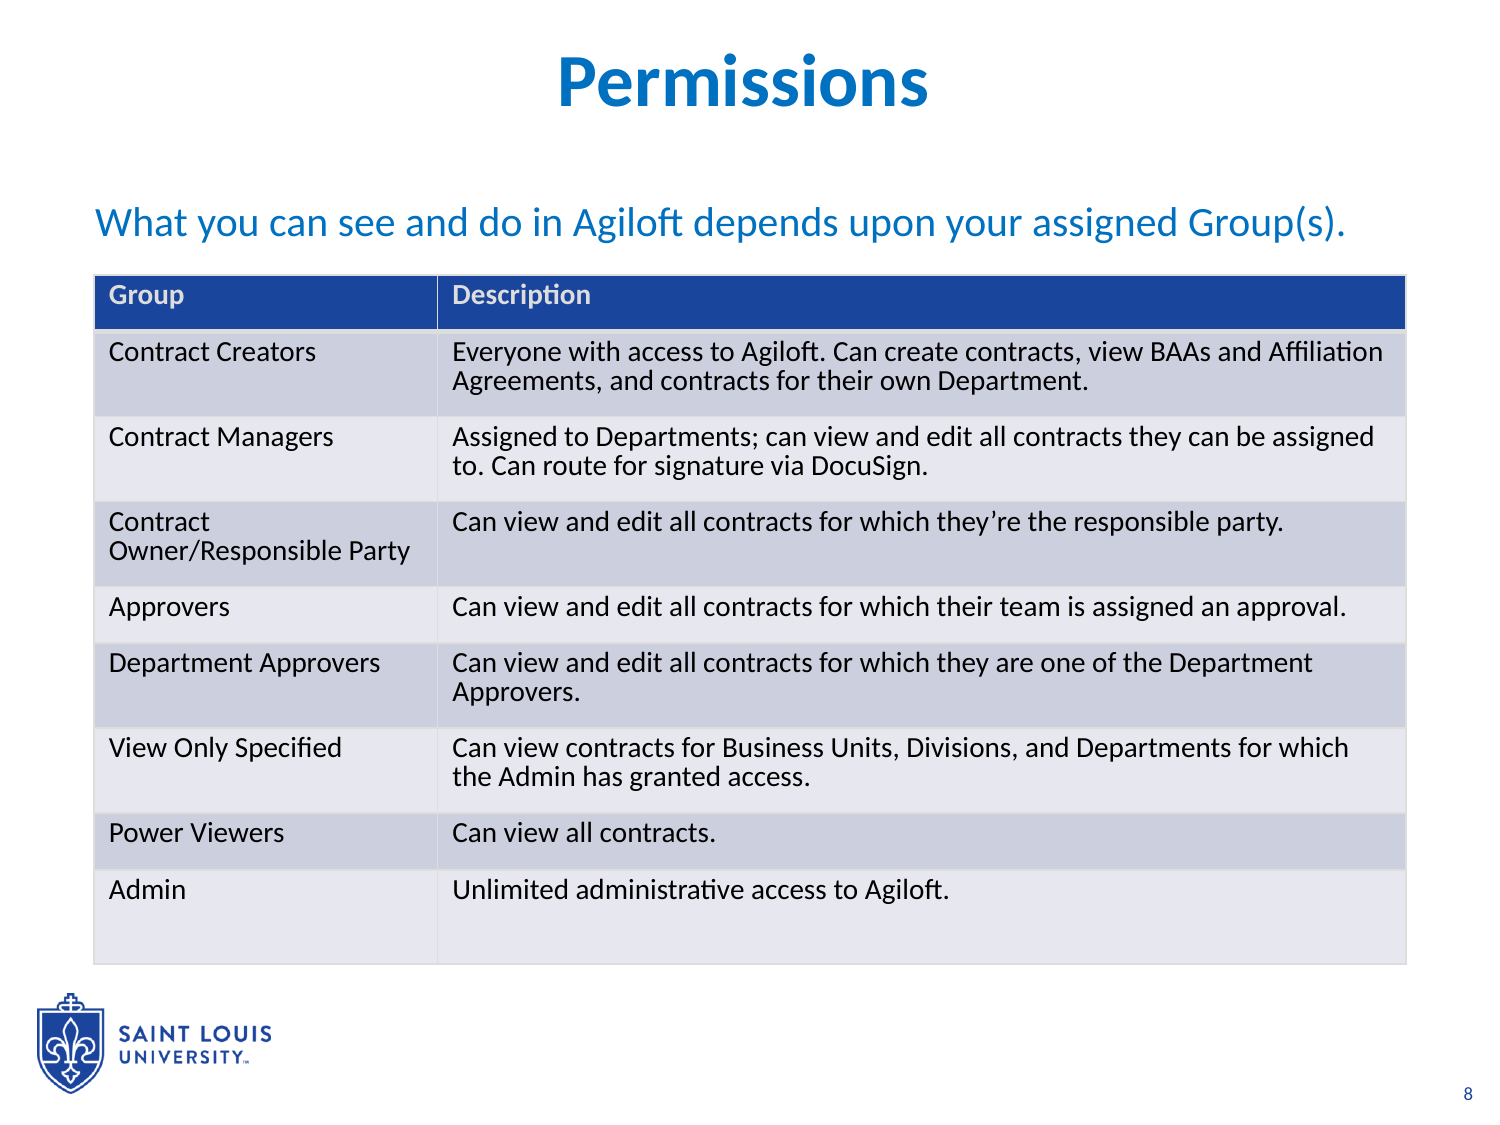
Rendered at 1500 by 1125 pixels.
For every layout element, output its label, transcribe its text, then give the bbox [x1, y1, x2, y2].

text_box What you can see and do in Agiloft depends upon your assigned Group(s). [87, 187, 1413, 253]
text_box Permissions [74, 24, 1413, 150]
table_cell Contract Managers [95, 417, 437, 501]
table_cell Can view all contracts. [438, 814, 1405, 869]
table_header Group [95, 276, 437, 329]
picture [37, 993, 271, 1094]
table_cell Can view contracts for Business Units, Divisions, and Departments for which the Admin has granted access. [438, 729, 1405, 812]
table_cell Can view and edit all contracts for which they’re the responsible party. [438, 502, 1405, 586]
table_cell Admin [95, 871, 437, 963]
table_cell Contract Creators [95, 334, 437, 416]
table_cell Approvers [95, 587, 437, 642]
table_cell Unlimited administrative access to Agiloft. [438, 871, 1405, 963]
table_cell Power Viewers [95, 814, 437, 869]
table_cell Everyone with access to Agiloft. Can create contracts, view BAAs and Affiliation Agreements, and contracts for their own Department. [438, 334, 1405, 416]
table_cell Assigned to Departments; can view and edit all contracts they can be assigned to. Can route for signature via DocuSign. [438, 417, 1405, 501]
table_header Description [438, 276, 1405, 329]
table_cell Can view and edit all contracts for which their team is assigned an approval. [438, 587, 1405, 642]
table_cell Can view and edit all contracts for which they are one of the Department Approvers. [438, 644, 1405, 727]
table_cell Contract Owner/Responsible Party [95, 502, 437, 586]
table_cell Department Approvers [95, 644, 437, 727]
table_cell View Only Specified [95, 729, 437, 812]
